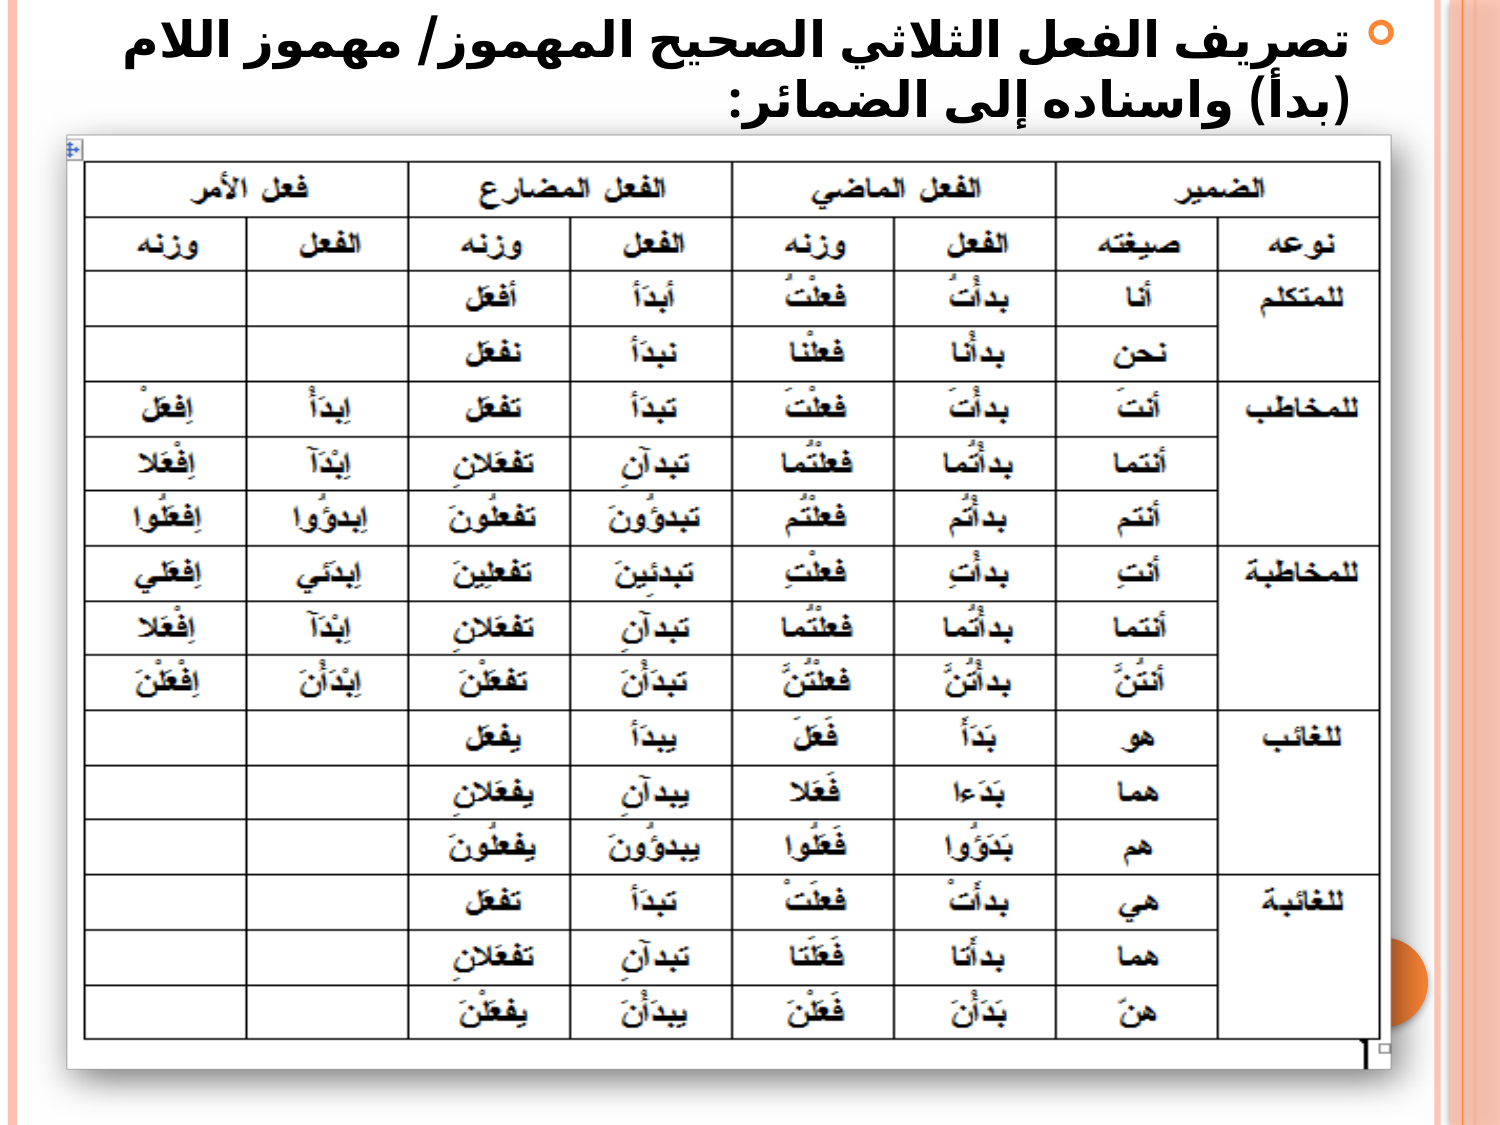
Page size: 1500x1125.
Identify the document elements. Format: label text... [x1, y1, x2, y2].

list تصريف الفعل الثلاثي الصحيح المهموز/ مهموز اللام (بدأ) واسناده إلى الضمائر: [29, 0, 1412, 77]
picture [0, 79, 1460, 1125]
